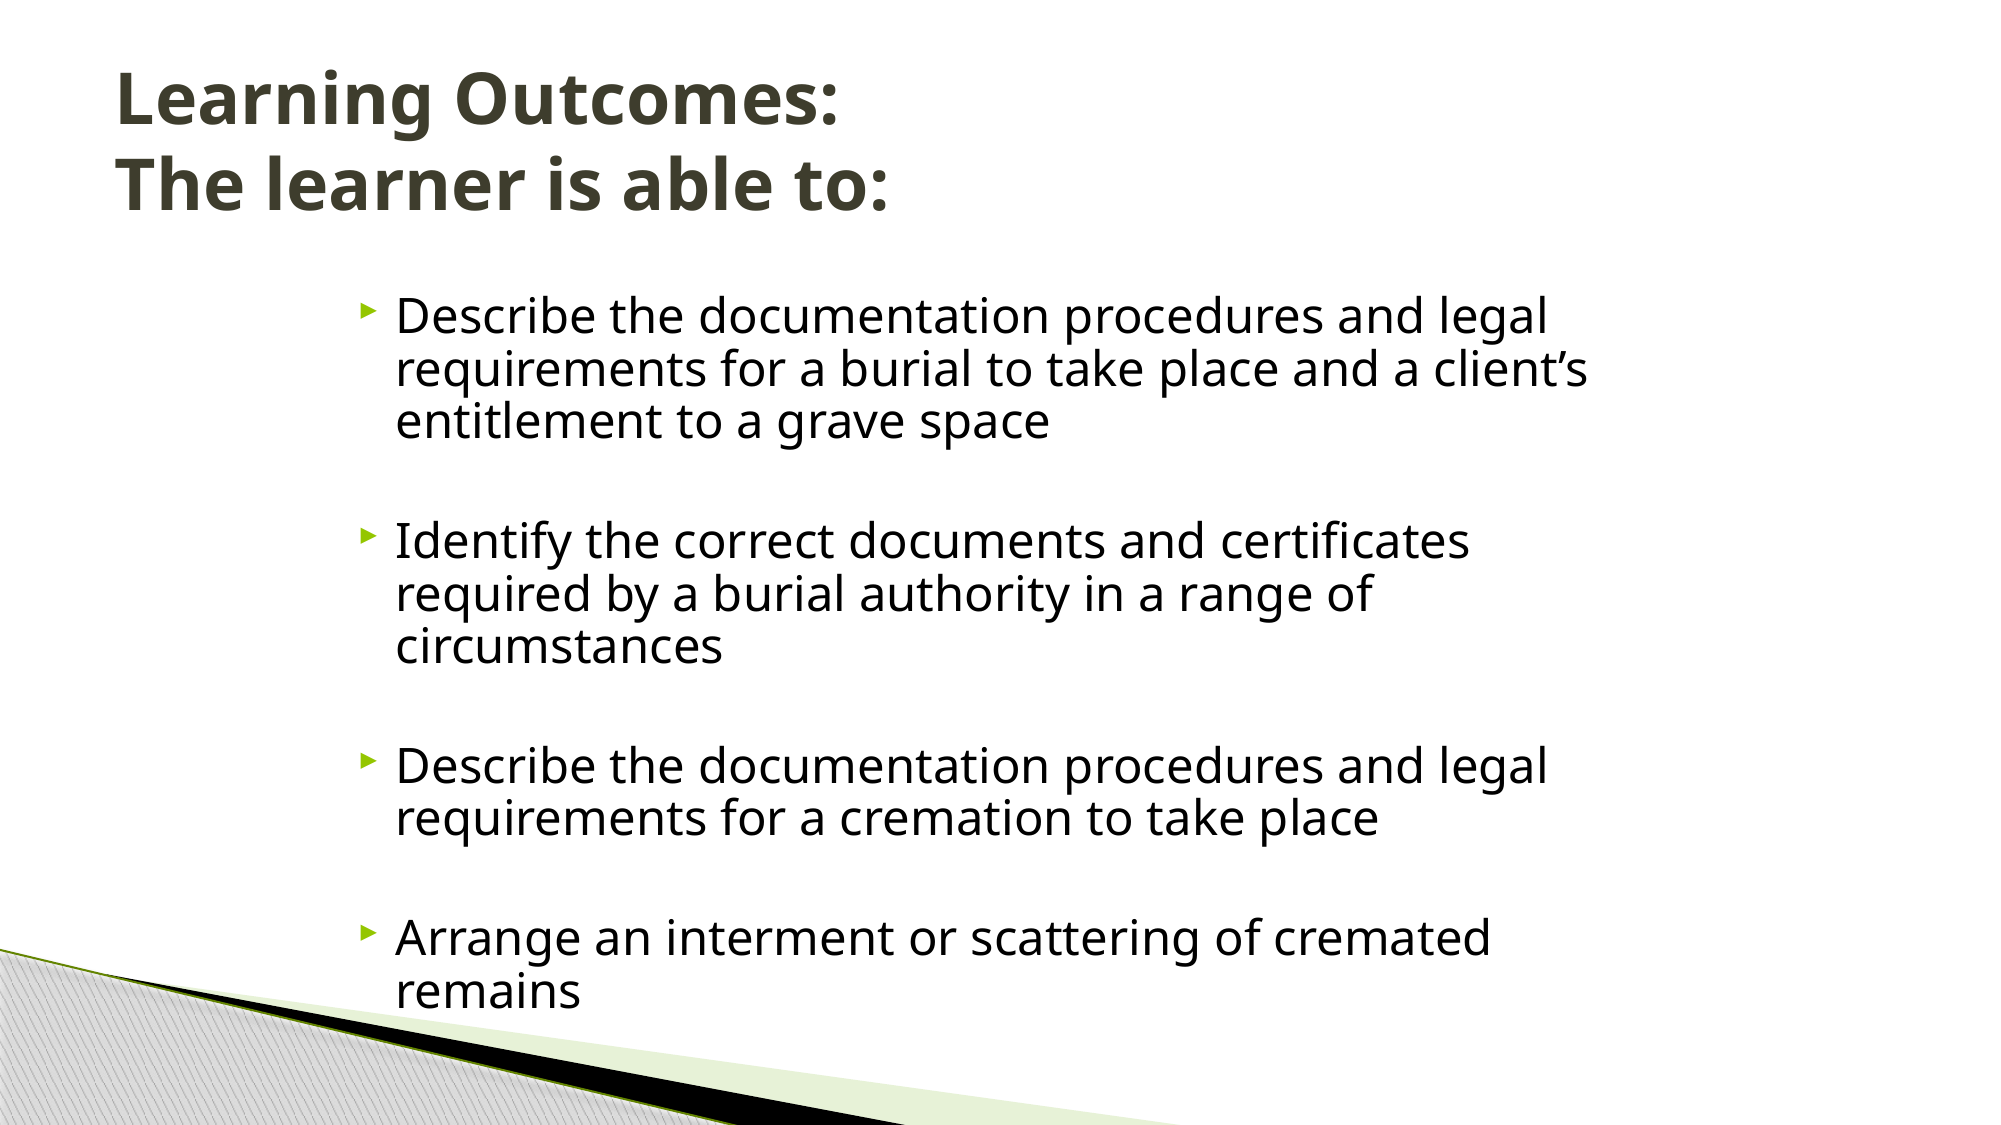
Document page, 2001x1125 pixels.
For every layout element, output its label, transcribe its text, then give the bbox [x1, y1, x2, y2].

list Describe the documentation procedures and legal requirements for a burial to take place and a client’s entitlement to a grave space Identify the correct documents and certificates required by a burial authority in a range of circumstances Describe the documentation procedures and legal requirements for a cremation to take place Arrange an interment or scattering of cremated remains [326, 283, 1687, 1027]
title Learning Outcomes: The learner is able to: [99, 45, 1900, 233]
